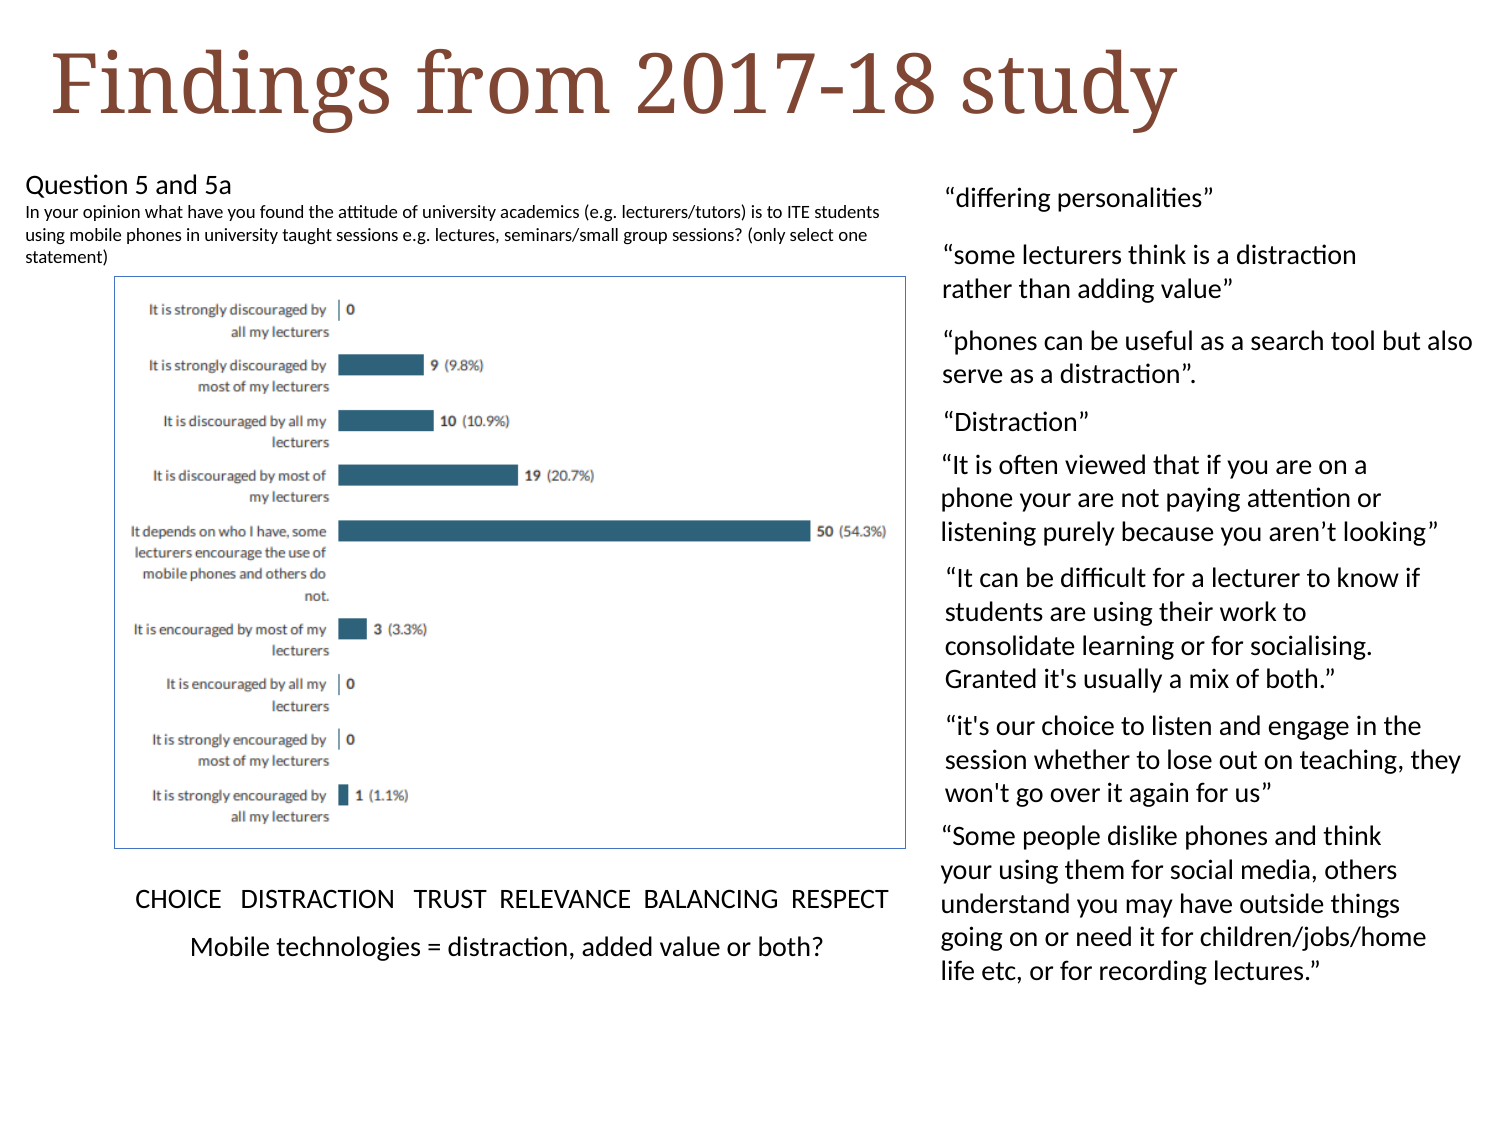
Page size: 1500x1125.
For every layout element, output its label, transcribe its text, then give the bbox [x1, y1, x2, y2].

text_box “differing personalities” [929, 138, 1230, 228]
text_box Mobile technologies = distraction, added value or both? [175, 922, 853, 970]
text_box “It is often viewed that if you are on a phone your are not paying attention or listening purely because you aren’t looking” [925, 438, 1456, 555]
text_box Findings from 2017-18 study​ [35, 22, 1392, 138]
picture [114, 275, 906, 849]
text_box “Some people dislike phones and think your using them for social media, others understand you may have outside things going on or need it for children/jobs/home life etc, or for recording lectures.” [925, 810, 1446, 994]
text_box “It can be difficult for a lecturer to know if students are using their work to consolidate learning or for socialising. Granted it's usually a mix of both.” [930, 552, 1451, 700]
text_box “phones can be useful as a search tool but also serve as a distraction”. [927, 314, 1500, 397]
text_box “Distraction” [927, 397, 1105, 438]
text_box CHOICE DISTRACTION TRUST RELEVANCE BALANCING RESPECT [120, 873, 905, 922]
text_box “it's our choice to listen and engage in the session whether to lose out on teaching, they won't go over it again for us” [930, 700, 1496, 816]
text_box Question 5 and 5a In your opinion what have you found the attitude of university academics (e.g. lecturers/tutors) is to ITE students using mobile phones in university taught sessions e.g. lectures, seminars/small group sessions? (only select one statement) [10, 158, 917, 275]
text_box “some lecturers think is a distraction rather than adding value” [927, 228, 1423, 311]
